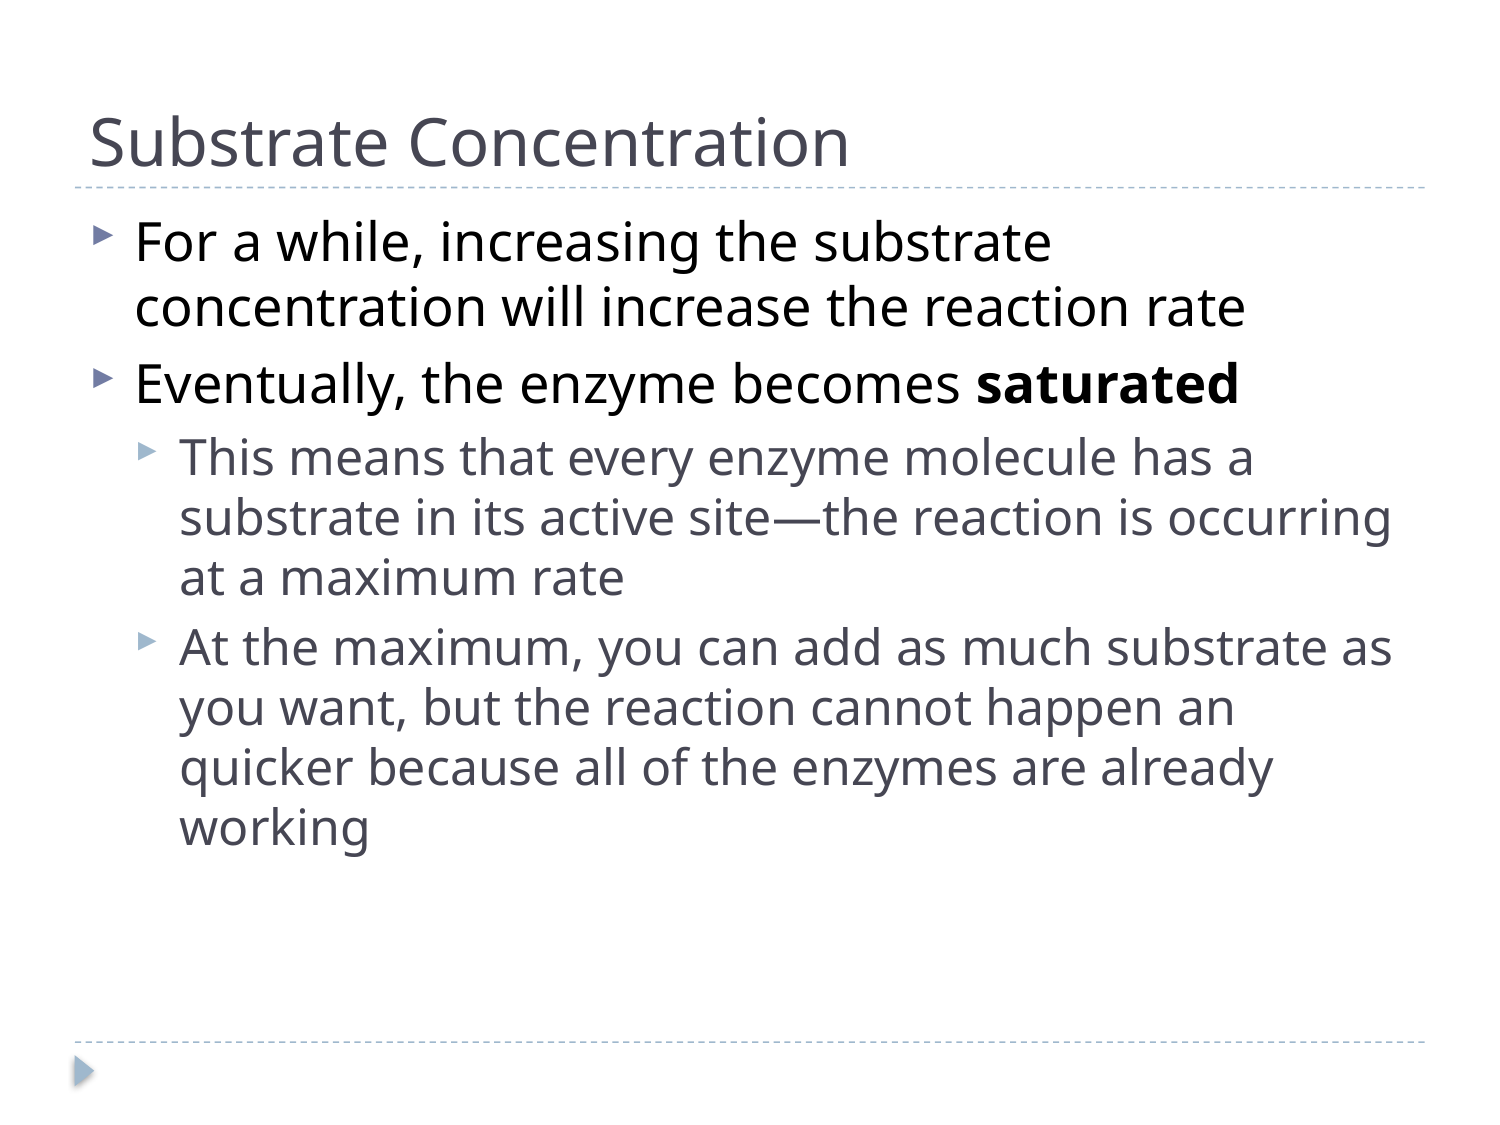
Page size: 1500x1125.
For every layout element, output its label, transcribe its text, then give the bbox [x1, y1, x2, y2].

title Substrate Concentration [75, 24, 1425, 188]
list For a while, increasing the substrate concentration will increase the reaction rate Eventually, the enzyme becomes saturated This means that every enzyme molecule has a substrate in its active site—the reaction is occurring at a maximum rate At the maximum, you can add as much substrate as you want, but the reaction cannot happen an quicker because all of the enzymes are already working [75, 200, 1425, 1010]
